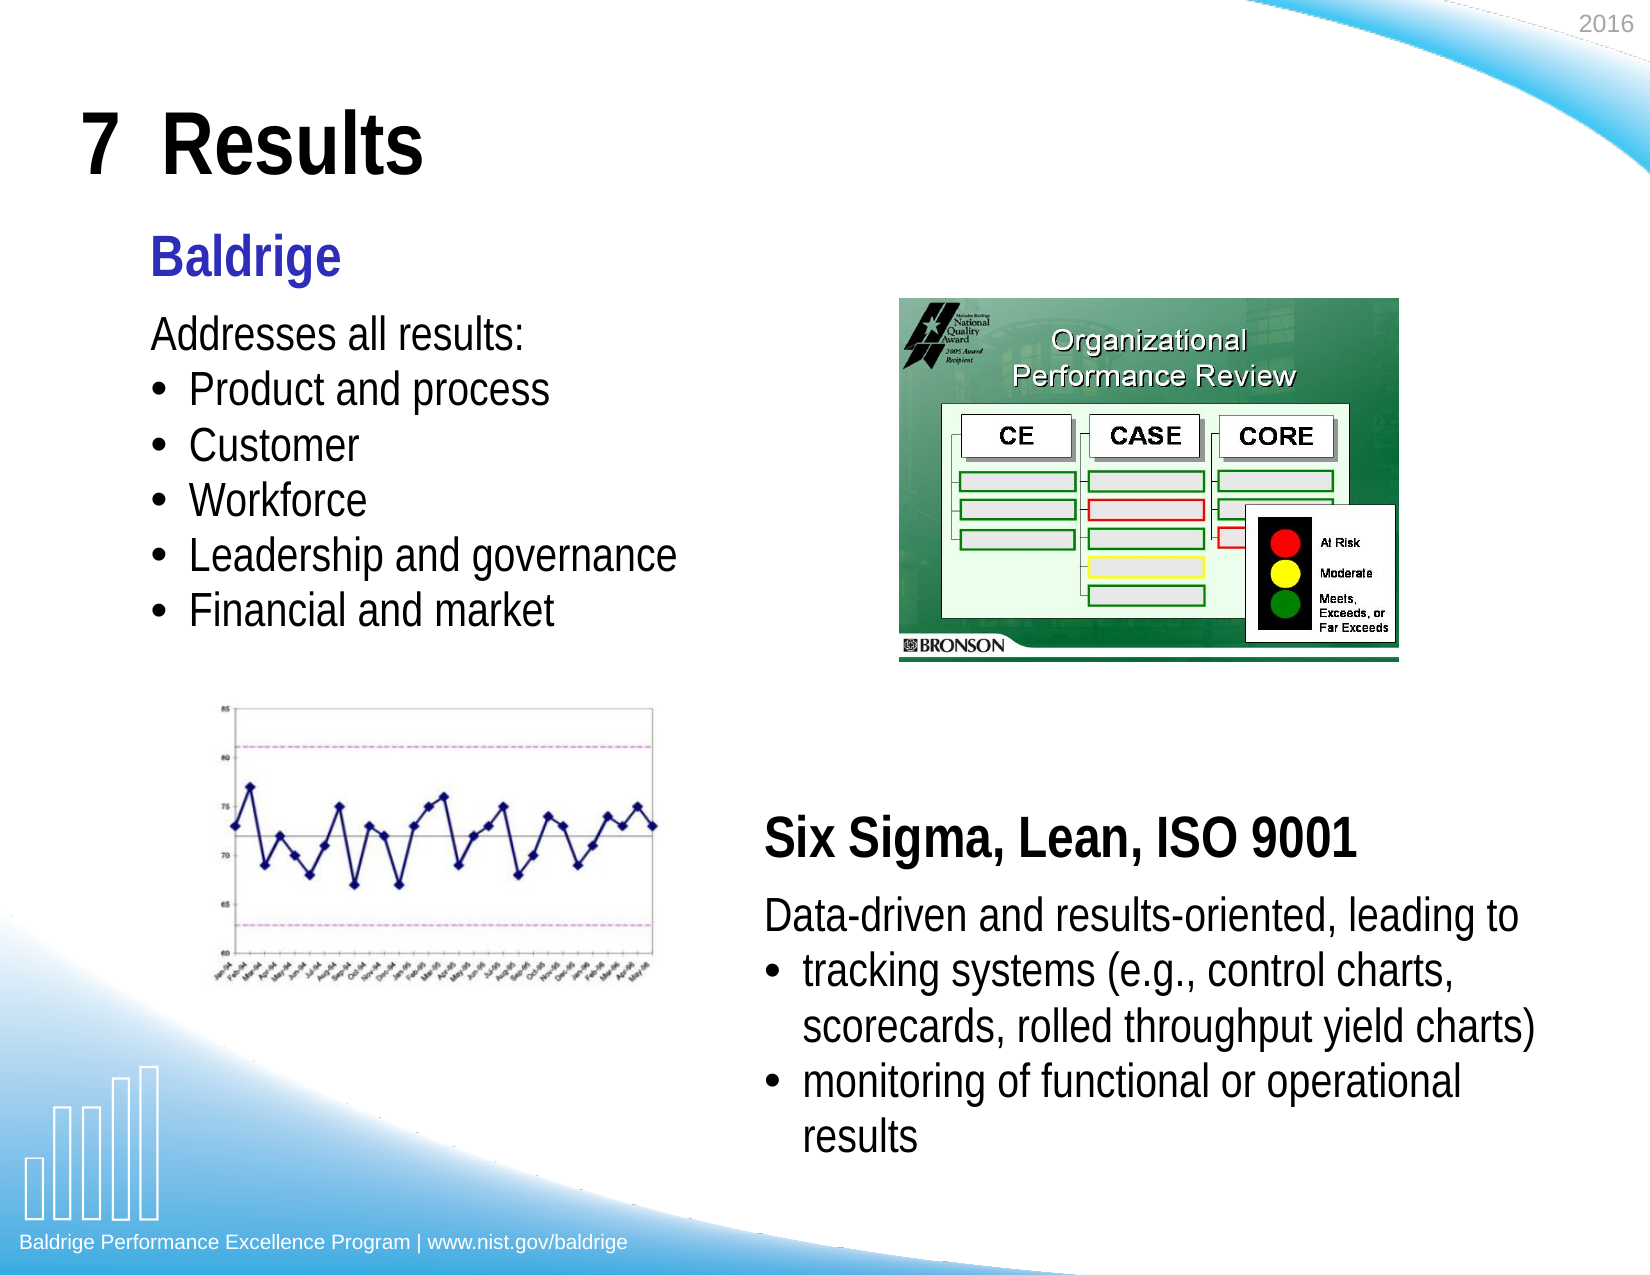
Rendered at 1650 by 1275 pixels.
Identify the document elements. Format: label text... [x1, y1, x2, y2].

table_header Baldrige [136, 215, 766, 298]
table_cell Data-driven and results-oriented, leading to tracking systems (e.g., control charts, scorecards, rolled throughput yield charts) monitoring of functional or operational results [749, 879, 1595, 1185]
text_box 7 Results [65, 76, 1427, 200]
table_cell Addresses all results: Product and process Customer Workforce Leadership and governance Financial and market [136, 298, 766, 662]
table_header Six Sigma, Lean, ISO 9001 [754, 796, 1595, 879]
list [198, 661, 750, 995]
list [899, 297, 1399, 662]
